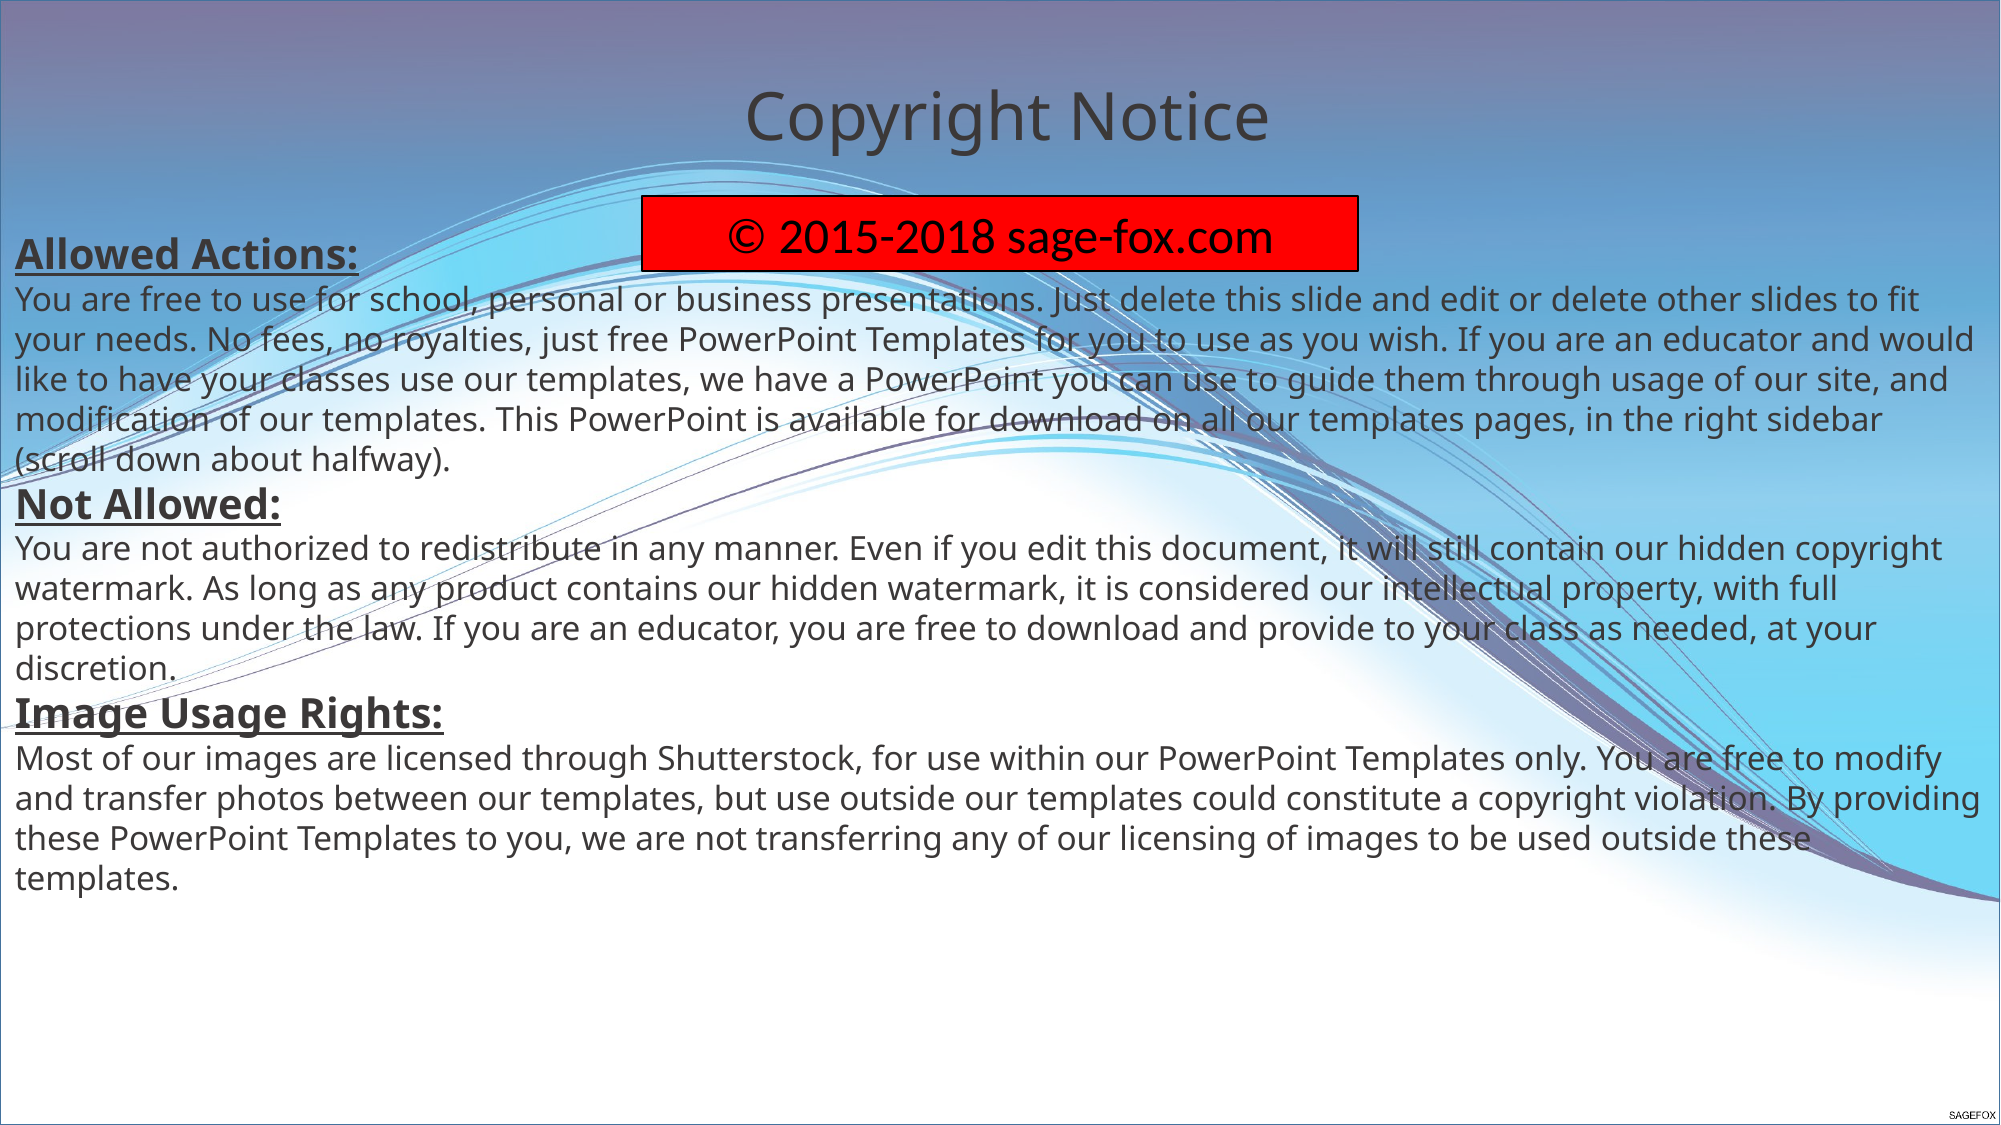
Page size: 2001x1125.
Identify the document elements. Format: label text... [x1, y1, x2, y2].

title Copyright Notice [493, 60, 1524, 178]
text_box Allowed Actions: You are free to use for school, personal or business presentations. Just delete this slide and edit or delete other slides to fit your needs. No fees, no royalties, just free PowerPoint Templates for you to use as you wish. If you are an educator and would like to have your classes use our templates, we have a PowerPoint you can use to guide them through usage of our site, and modification of our templates. This PowerPoint is available for download on all our templates pages, in the right sidebar (scroll down about halfway). Not Allowed: You are not authorized to redistribute in any manner. Even if you edit this document, it will still contain our hidden copyright watermark. As long as any product contains our hidden watermark, it is considered our intellectual property, with full protections under the law. If you are an educator, you are free to download and provide to your class as needed, at your discretion. Image Usage Rights: Most of our images are licensed through Shutterstock, for use within our PowerPoint Templates only. You are free to modify and transfer photos between our templates, but use outside our templates could constitute a copyright violation. By providing these PowerPoint Templates to you, we are not transferring any of our licensing of images to be used outside these templates. [0, 0, 2000, 1125]
text_box © 2015-2018 sage-fox.com [641, 196, 1358, 272]
